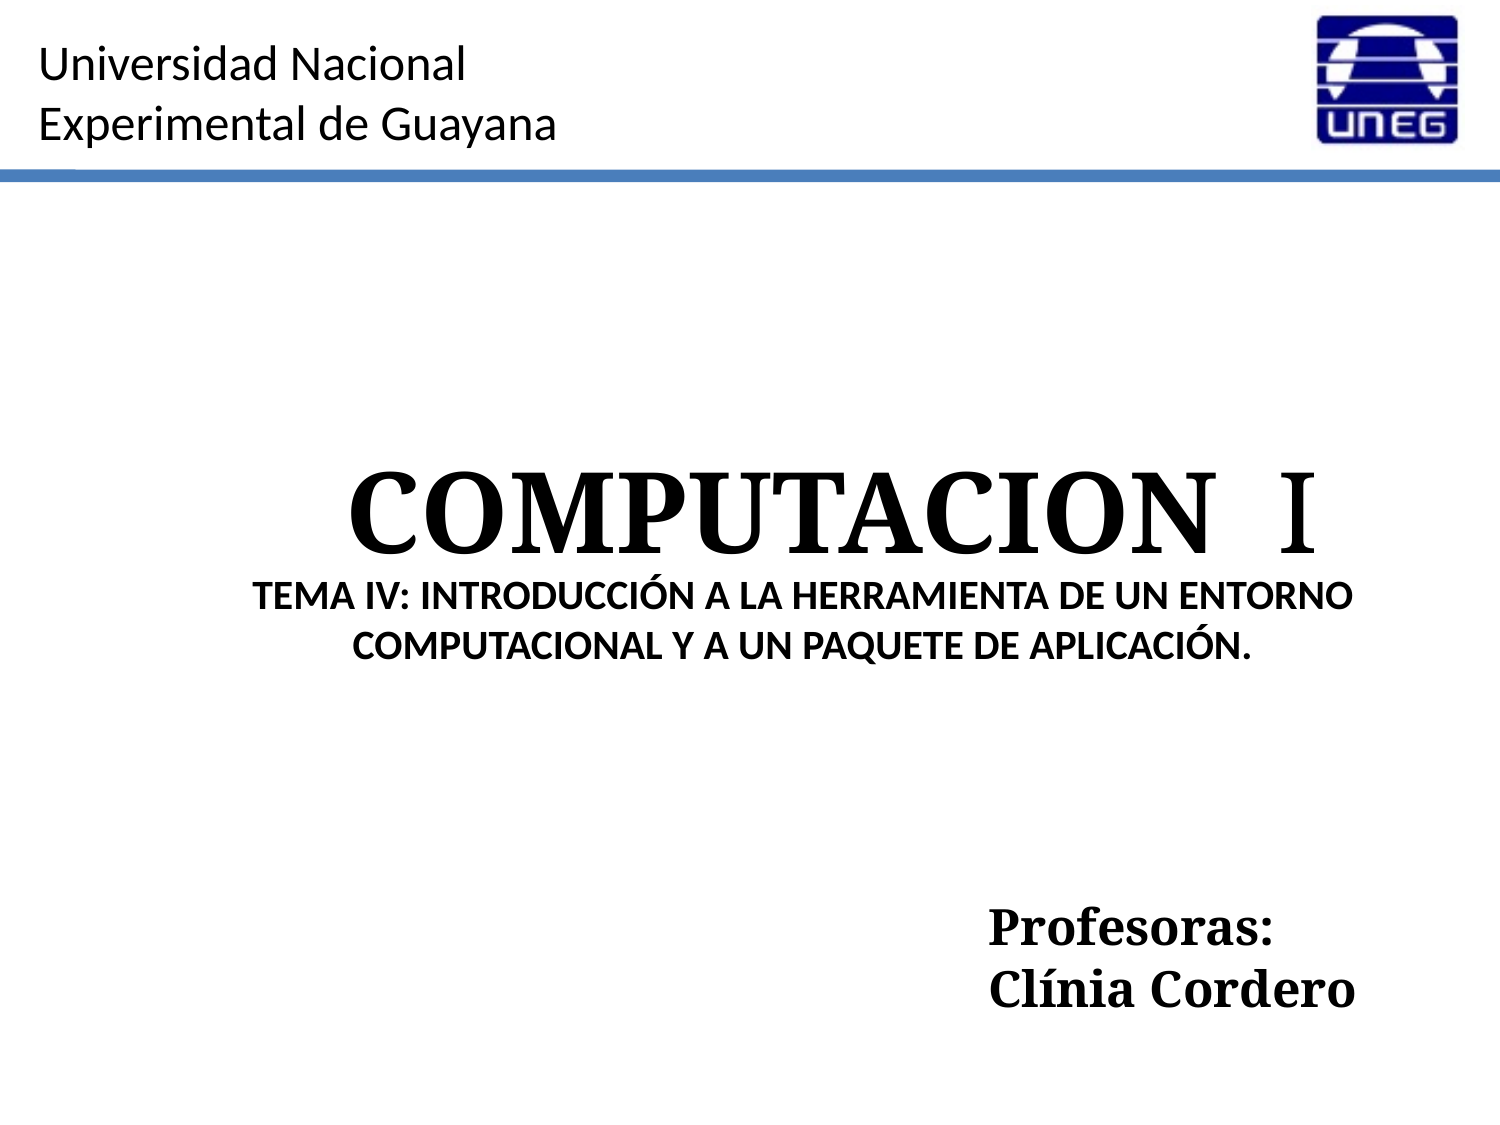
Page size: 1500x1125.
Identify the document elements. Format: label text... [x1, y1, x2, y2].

text_box COMPUTACION I [330, 433, 1334, 560]
text_box TEMA IV: INTRODUCCIÓN A LA HERRAMIENTA DE UN ENTORNO COMPUTACIONAL Y A UN PAQUETE DE APLICACIÓN. [234, 560, 1372, 676]
text_box Profesoras: Clínia Cordero [986, 893, 1430, 1018]
picture [1311, 5, 1466, 153]
text_box Universidad Nacional Experimental de Guayana [23, 23, 750, 159]
